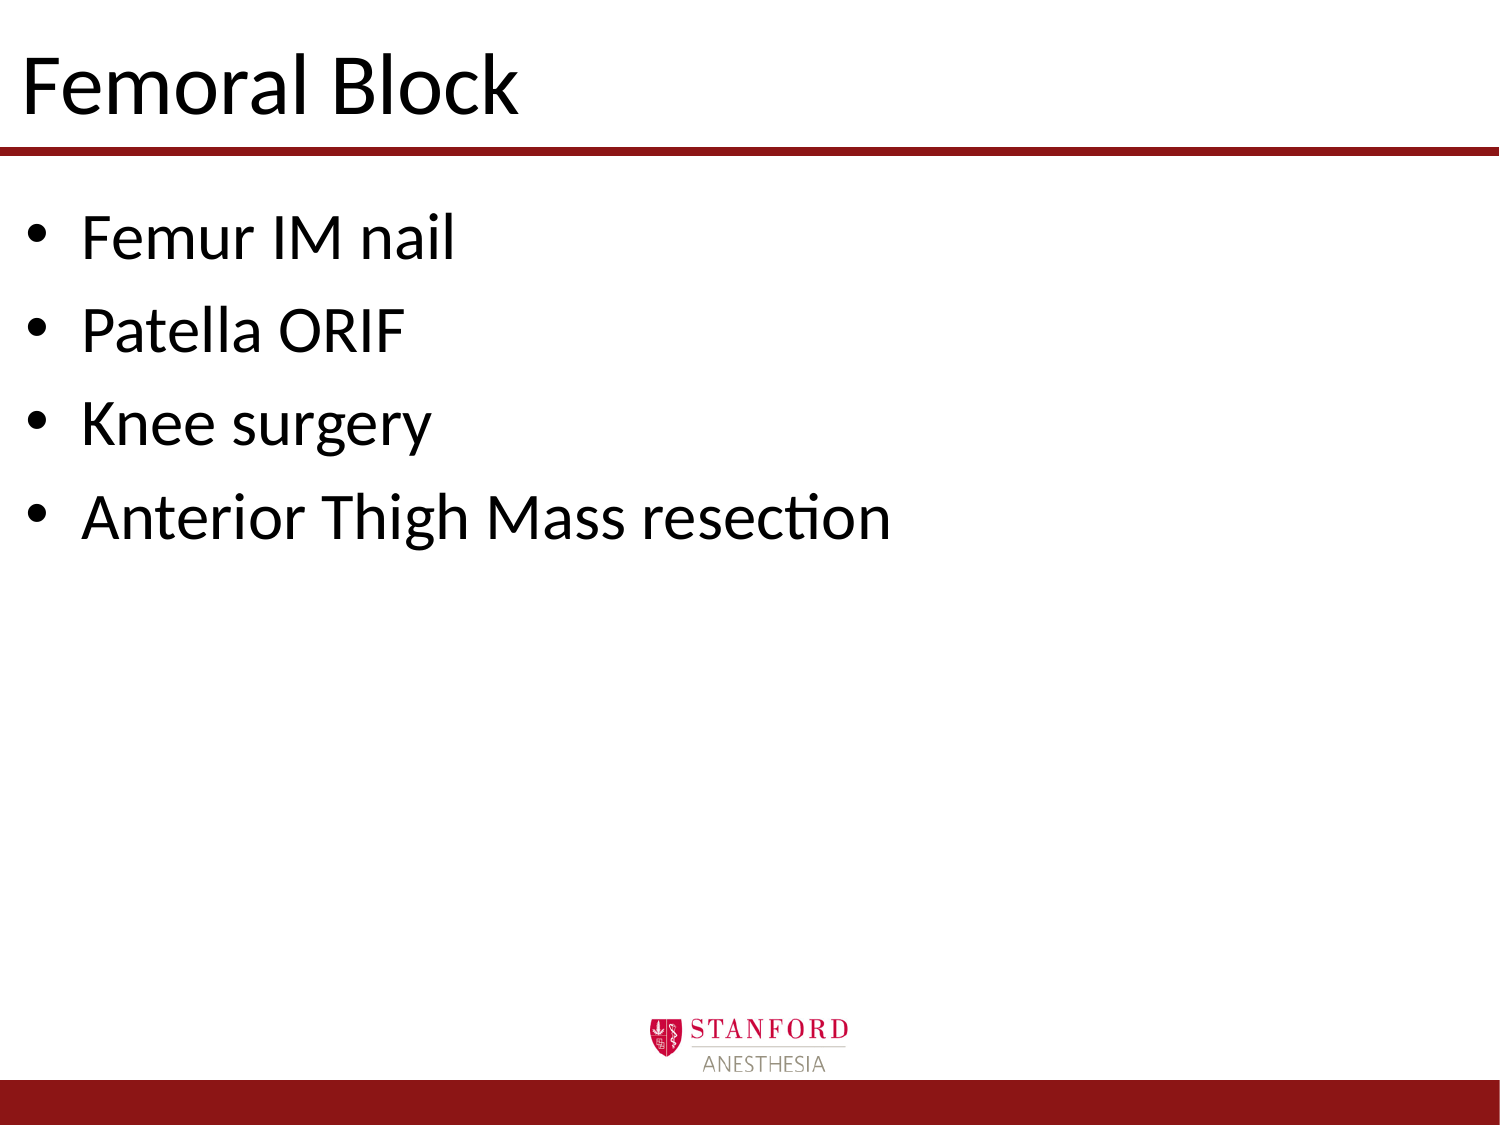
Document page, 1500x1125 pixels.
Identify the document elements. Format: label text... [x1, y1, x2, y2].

picture [648, 1017, 848, 1072]
title Femoral Block [6, 3, 1357, 155]
list Femur IM nail Patella ORIF Knee surgery Anterior Thigh Mass resection [10, 185, 1475, 1000]
